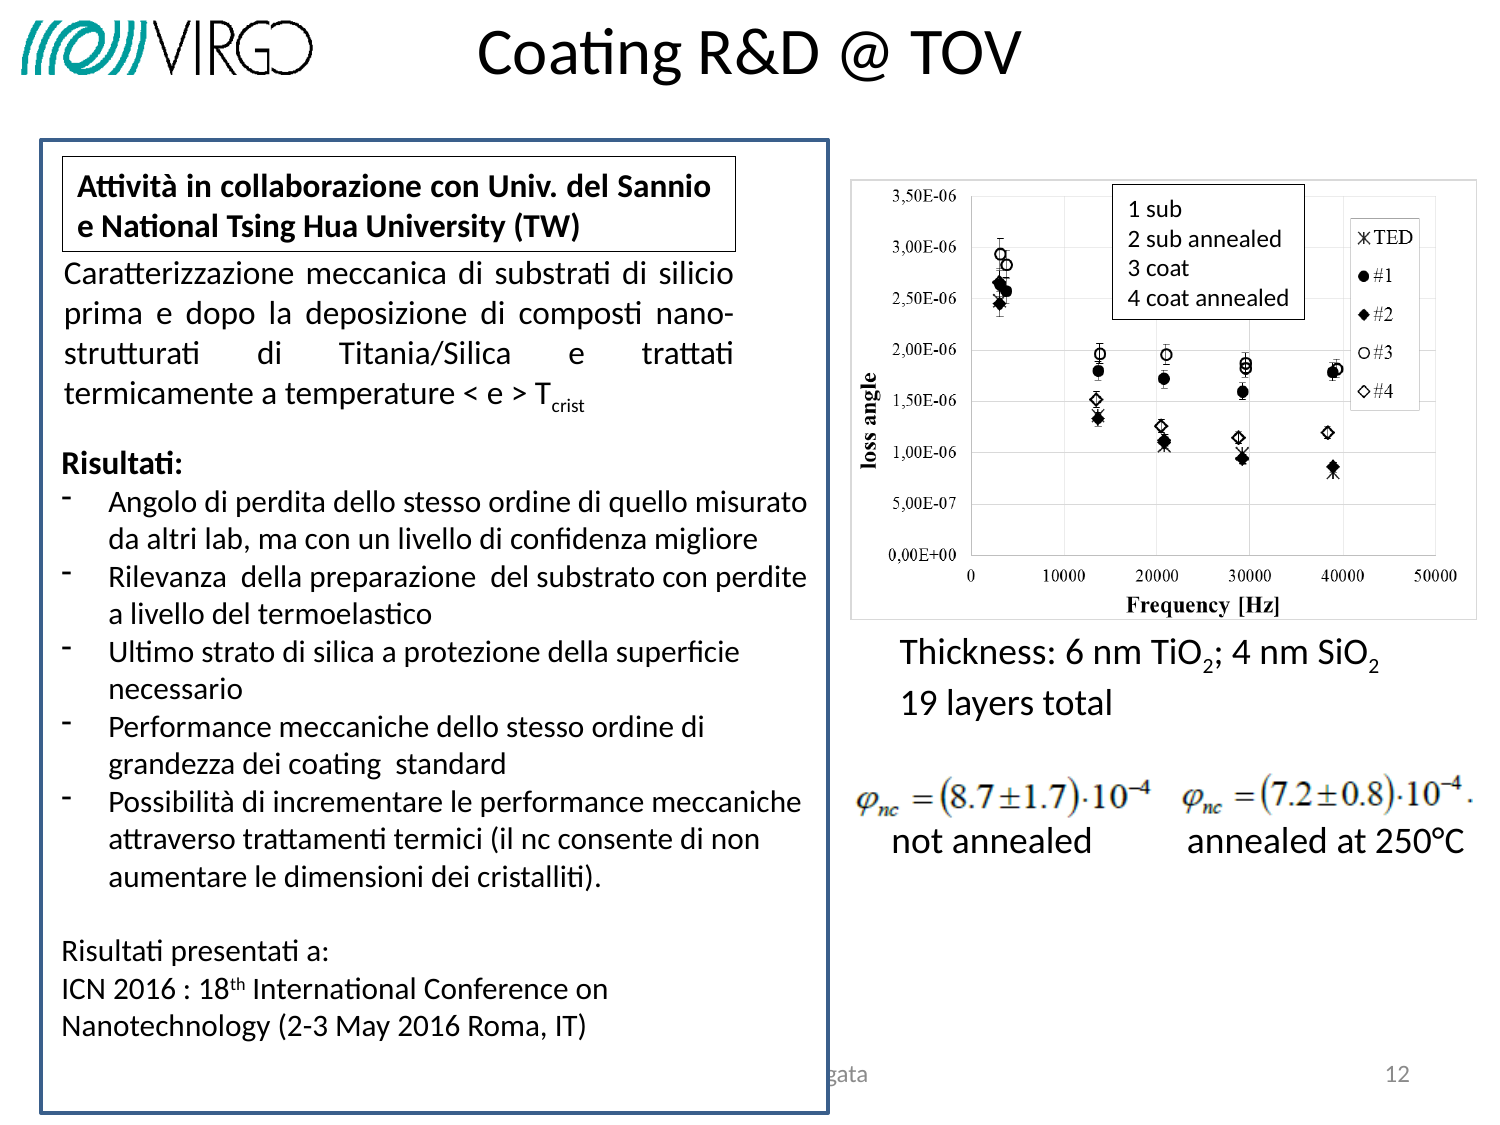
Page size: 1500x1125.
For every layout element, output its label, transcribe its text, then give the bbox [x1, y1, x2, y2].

text_box Thickness: 6 nm TiO2; 4 nm SiO2 19 layers total [884, 628, 1395, 731]
text_box Risultati: Angolo di perdita dello stesso ordine di quello misurato da altri lab, ma con un livello di confidenza migliore Rilevanza della preparazione del substrato con perdite a livello del termoelastico Ultimo strato di silica a protezione della superficie necessario Performance meccaniche dello stesso ordine di grandezza dei coating standard Possibilità di incrementare le performance meccaniche attraverso trattamenti termici (il nc consente di non aumentare le dimensioni dei cristalliti). Risultati presentati a: ICN 2016 : 18th International Conference on Nanotechnology (2-3 May 2016 Roma, IT) [46, 434, 828, 1051]
text_box [39, 138, 830, 1115]
picture [1176, 761, 1473, 833]
text_box not annealed [876, 831, 1109, 869]
picture [853, 769, 1164, 822]
footer Virgo Roma Tor Vergata [830, 1042, 988, 1103]
text_box Coating R&D @ TOV [74, 0, 1425, 106]
text_box Caratterizzazione meccanica di substrati di silicio prima e dopo la deposizione di composti nano-strutturati di Titania/Silica e trattati termicamente a temperature < e > Tcrist [49, 244, 750, 424]
slide_number 12 [1074, 1042, 1425, 1103]
text_box Attività in collaborazione con Univ. del Sannio e National Tsing Hua University (TW) [62, 156, 736, 244]
text_box annealed at 250°C [1172, 809, 1480, 869]
picture [19, 19, 314, 79]
picture [850, 178, 1477, 620]
